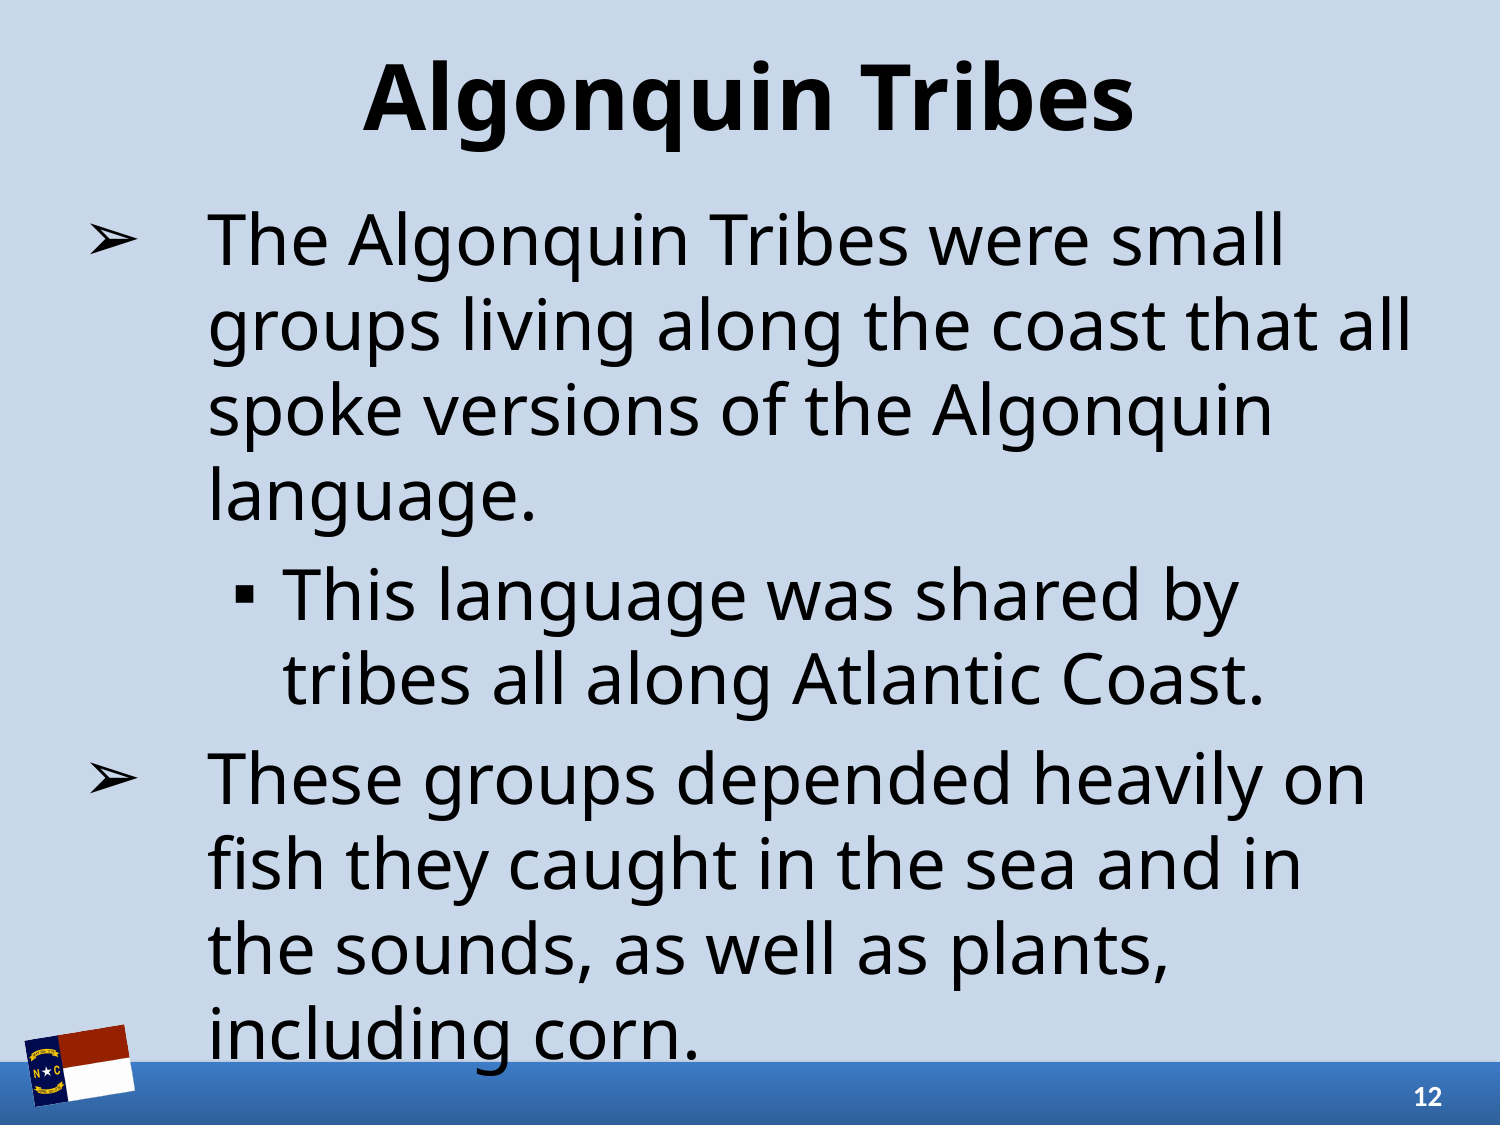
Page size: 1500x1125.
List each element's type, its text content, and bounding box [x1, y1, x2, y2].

slide_number 12 [1398, 1070, 1451, 1120]
picture [25, 1033, 135, 1107]
title Algonquin Tribes [74, 0, 1426, 186]
list The Algonquin Tribes were small groups living along the coast that all spoke versions of the Algonquin language. This language was shared by tribes all along Atlantic Coast. These groups depended heavily on fish they caught in the sea and in the sounds, as well as plants, including corn. [74, 186, 1426, 1072]
